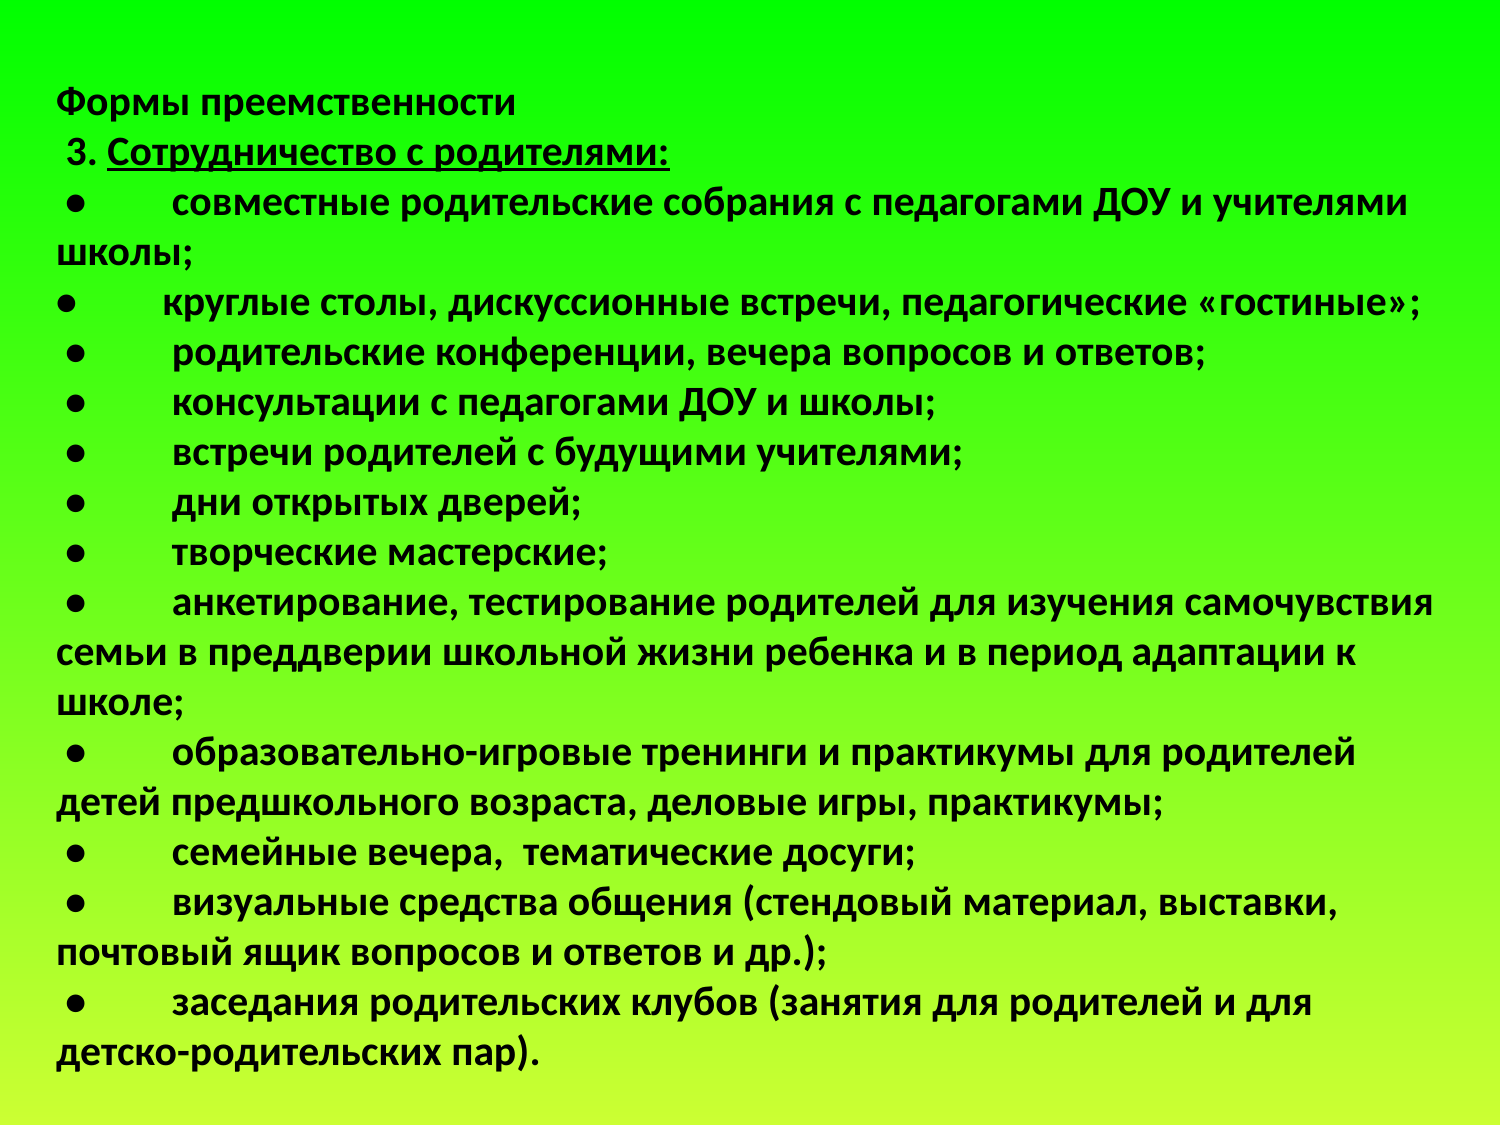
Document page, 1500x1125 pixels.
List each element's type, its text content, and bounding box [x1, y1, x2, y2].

text_box Формы преемственности 3. Сотрудничество с родителями: • совместные родительские собрания с педагогами ДОУ и учителями школы; • круглые столы, дискуссионные встречи, педагогические «гостиные»; • родительские конференции, вечера вопросов и ответов; • консультации с педагогами ДОУ и школы; • встречи родителей с будущими учителями; • дни открытых дверей; • творческие мастерские; • анкетирование, тестирование родителей для изучения самочувствия семьи в преддверии школьной жизни ребенка и в период адаптации к школе; • образовательно-игровые тренинги и практикумы для родителей детей предшкольного возраста, деловые игры, практикумы; • семейные вечера, тематические досуги; • визуальные средства общения (стендовый материал, выставки, почтовый ящик вопросов и ответов и др.); • заседания родительских клубов (занятия для родителей и для детско-родительских пар). [41, 66, 1459, 1082]
